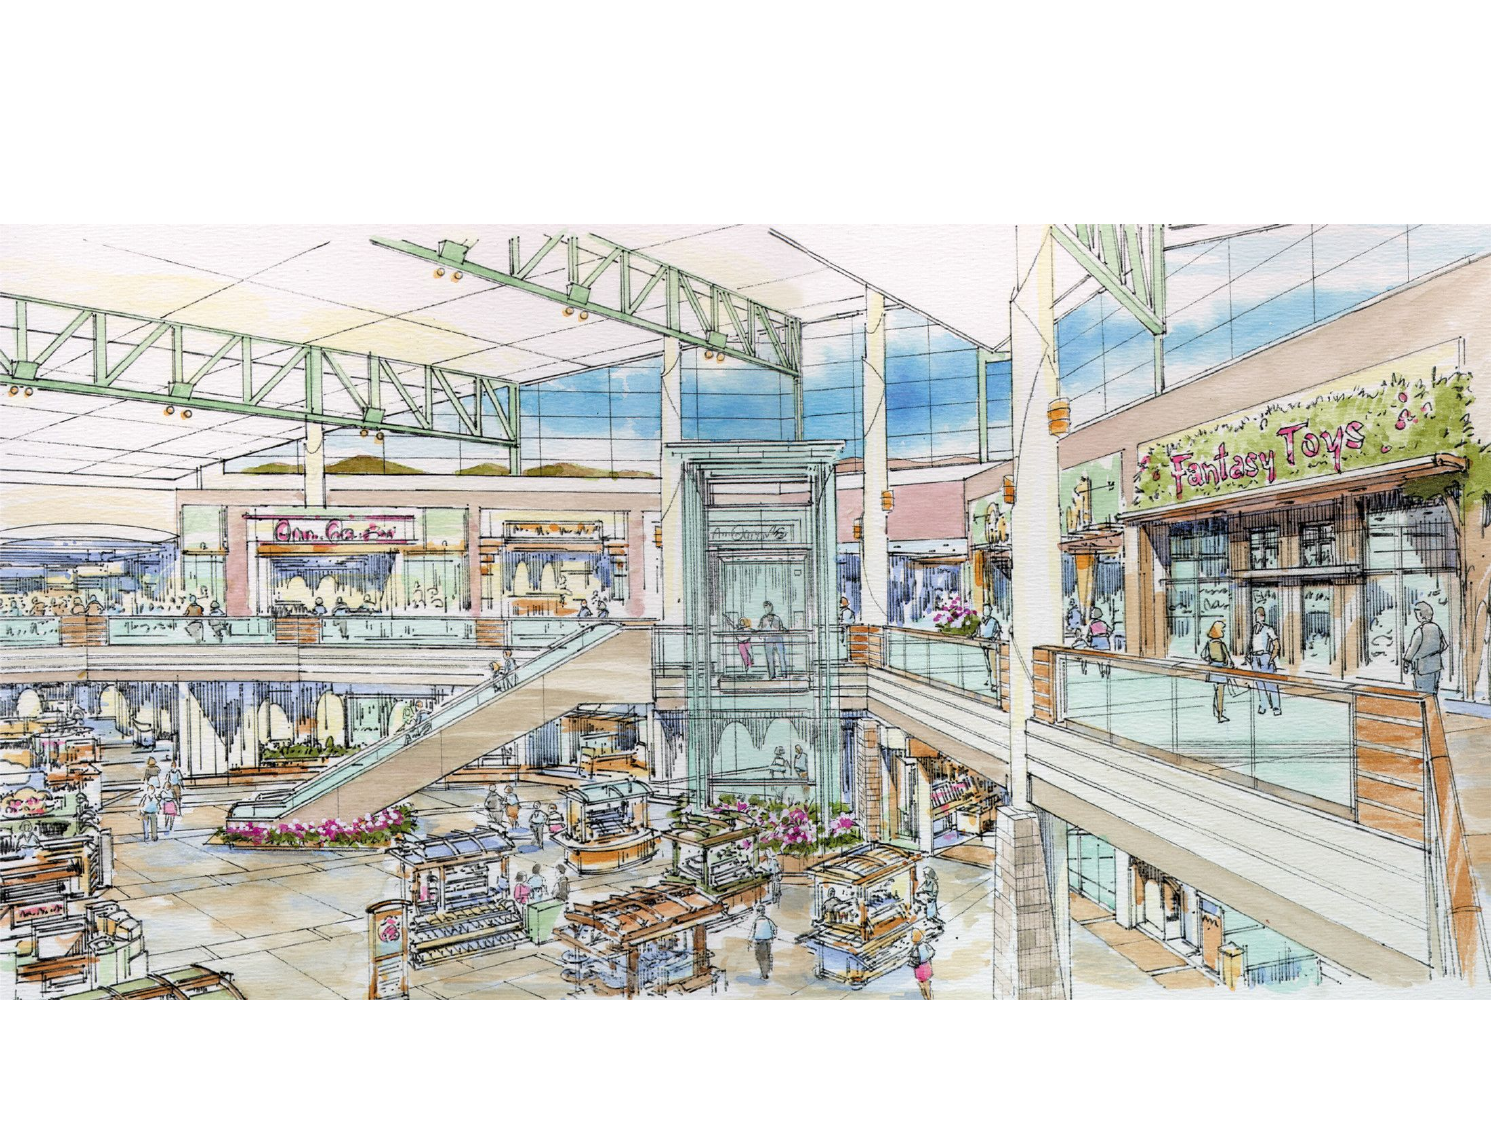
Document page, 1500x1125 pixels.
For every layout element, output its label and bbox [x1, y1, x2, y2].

picture [0, 224, 1491, 1001]
